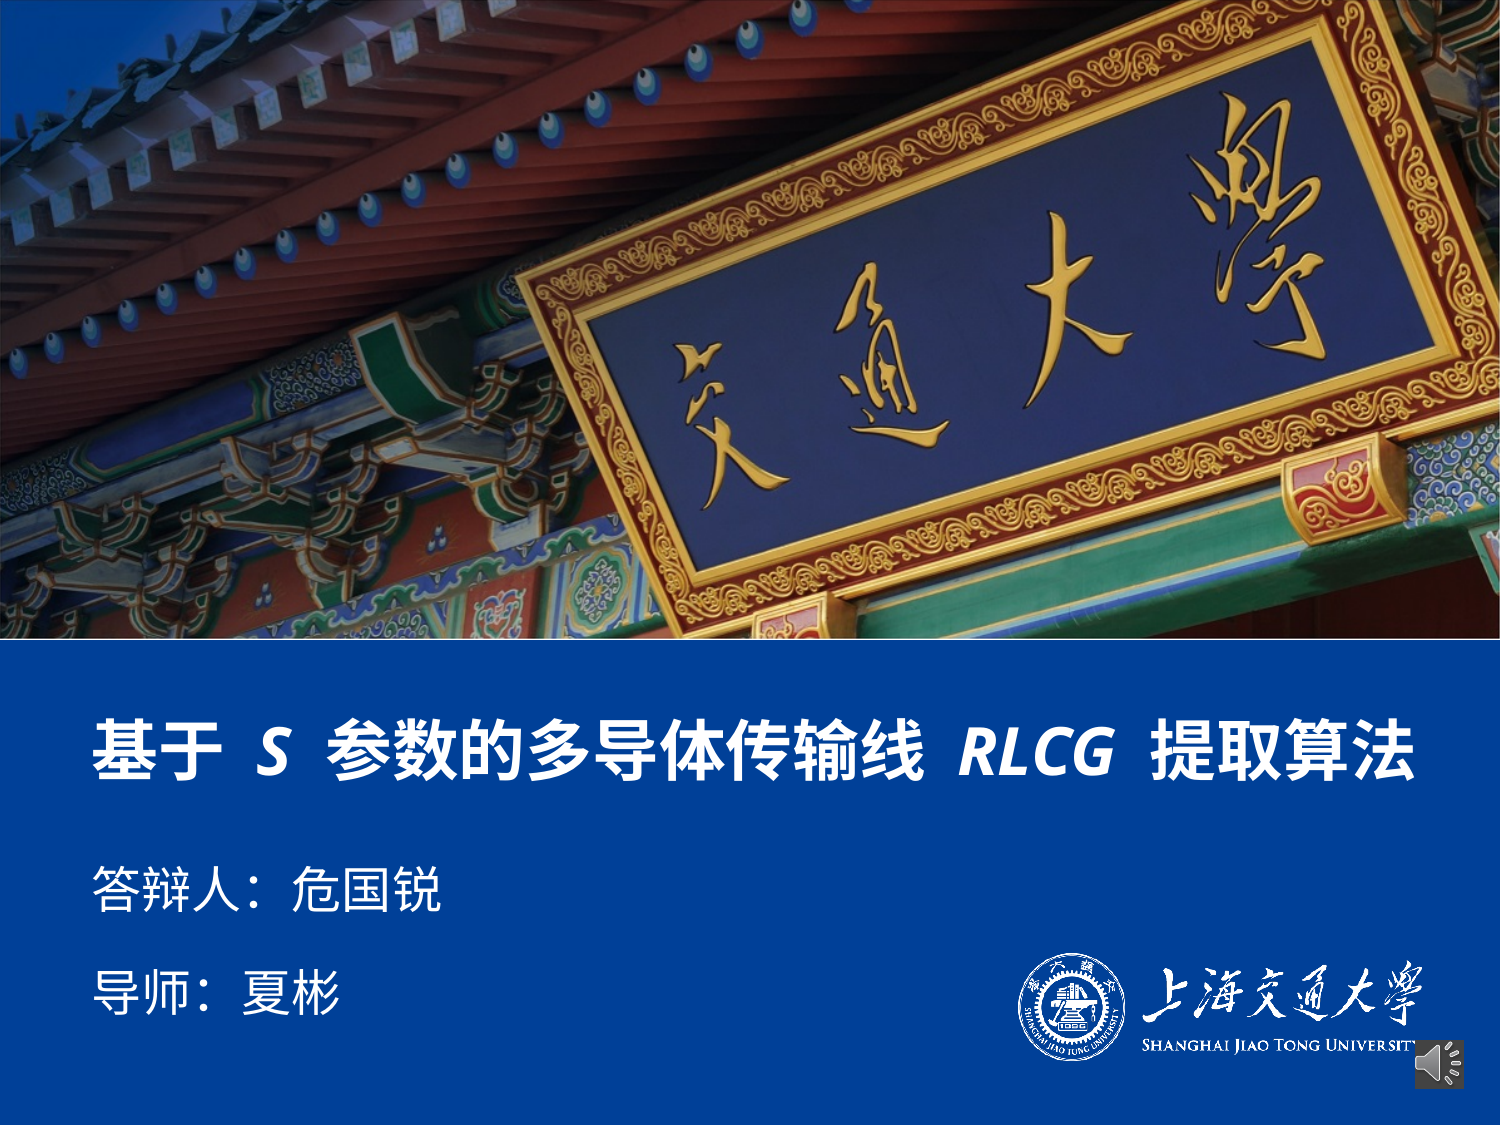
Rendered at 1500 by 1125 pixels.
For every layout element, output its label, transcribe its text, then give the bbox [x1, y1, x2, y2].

title 基于 S 参数的多导体传输线 RLCG 提取算法 [76, 657, 1443, 840]
picture [0, 0, 1500, 639]
subtitle 答辩人：危国锐 [76, 850, 1032, 928]
list 导师：夏彬 [76, 953, 760, 1036]
picture [1018, 953, 1465, 1090]
